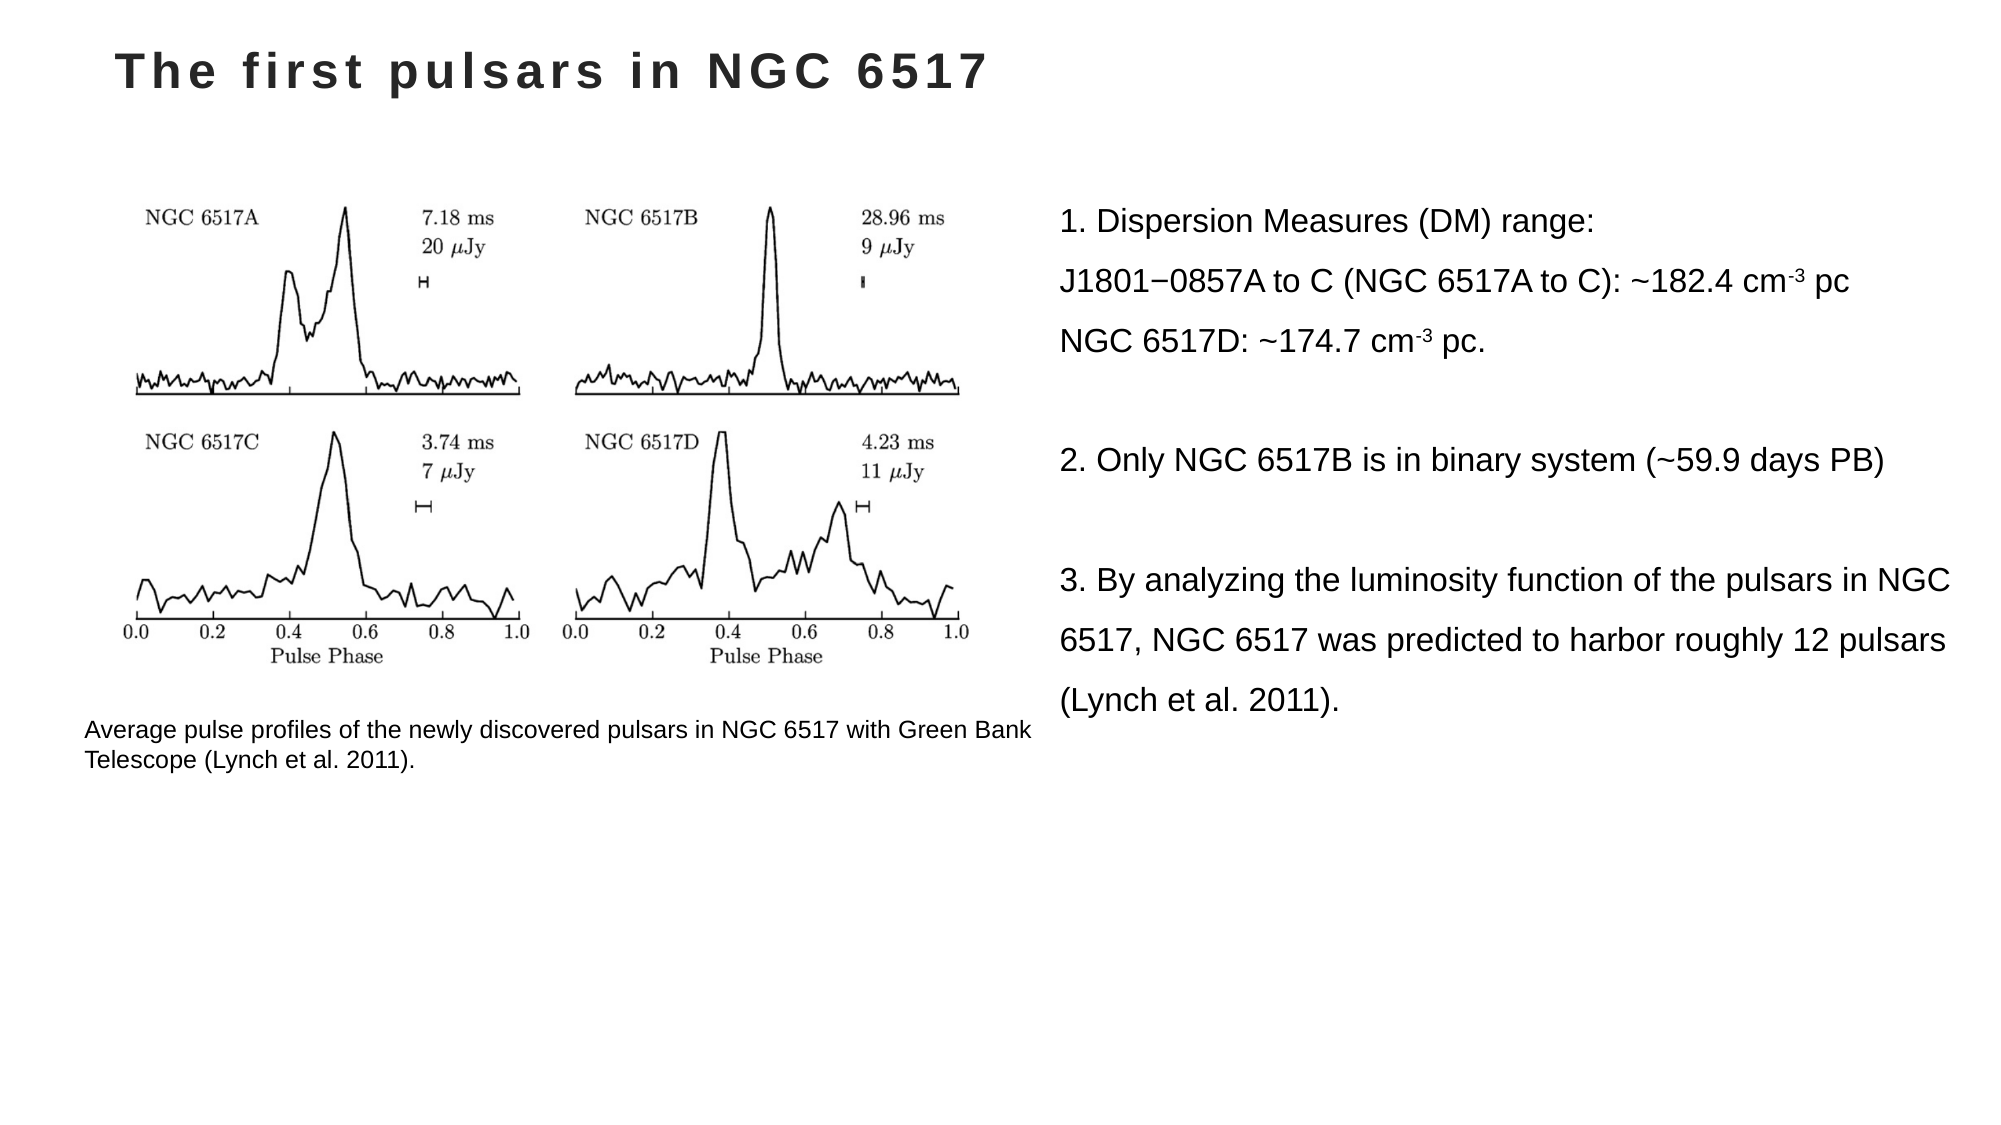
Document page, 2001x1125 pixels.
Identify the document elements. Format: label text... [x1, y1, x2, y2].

text_box 1. Dispersion Measures (DM) range: J1801−0857A to C (NGC 6517A to C): ~182.4 cm-3 pc NGC 6517D: ~174.7 cm-3 pc. 2. Only NGC 6517B is in binary system (~59.9 days PB) 3. By analyzing the luminosity function of the pulsars in NGC 6517, NGC 6517 was predicted to harbor roughly 12 pulsars (Lynch et al. 2011). [1044, 171, 1983, 726]
picture [113, 187, 978, 670]
title The first pulsars in NGC 6517 [99, 41, 1900, 157]
text_box Average pulse profiles of the newly discovered pulsars in NGC 6517 with Green Bank Telescope (Lynch et al. 2011). [69, 706, 1070, 782]
